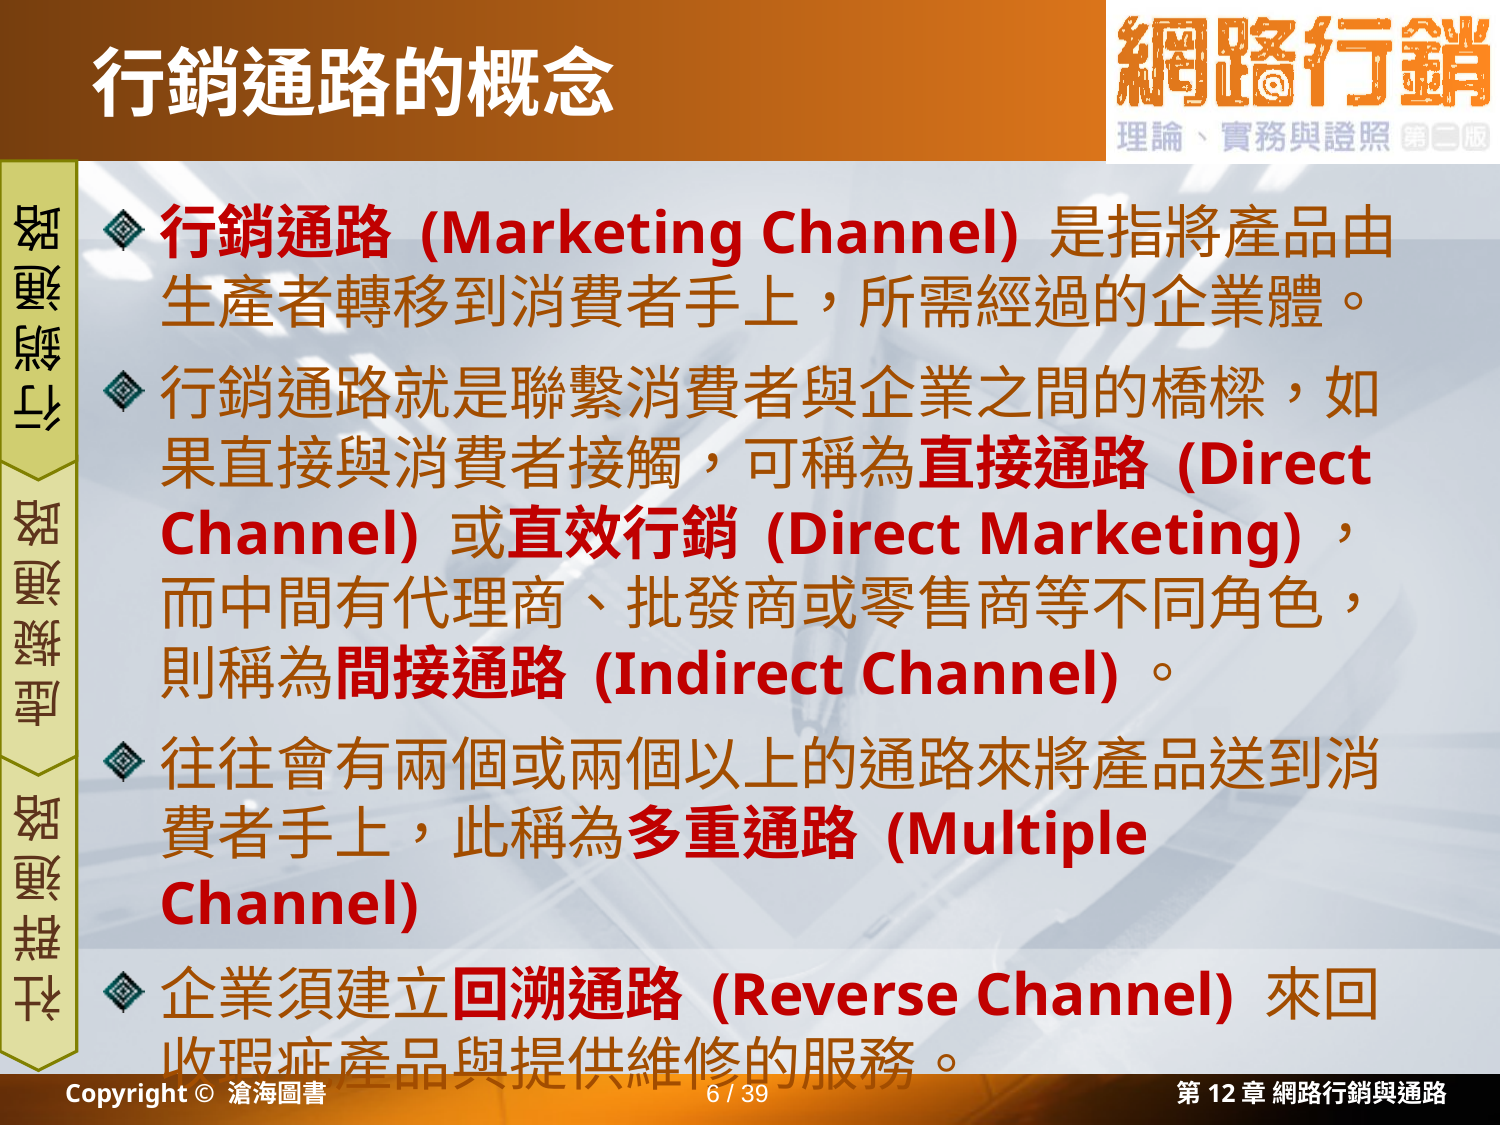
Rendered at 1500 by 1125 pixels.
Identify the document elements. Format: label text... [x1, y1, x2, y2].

slide_number Copyright © 滄海圖書 [49, 1070, 501, 1119]
text_box 虛擬通路 [0, 461, 77, 776]
text_box 行銷通路 [0, 160, 77, 480]
list 行銷通路 (Marketing Channel) 是指將產品由生產者轉移到消費者手上，所需經過的企業體。 行銷通路就是聯繫消費者與企業之間的橋樑，如果直接與消費者接觸，可稱為直接通路 (Direct Channel) 或直效行銷 (Direct Marketing)，而中間有代理商、批發商或零售商等不同角色，則稱為間接通路 (Indirect Channel)。 往往會有兩個或兩個以上的通路來將產品送到消費者手上，此稱為多重通路 (Multiple Channel) 企業須建立回溯通路 (Reverse Channel) 來回收瑕疵產品與提供維修的服務。 [88, 187, 1426, 1051]
picture [0, 1074, 1500, 1125]
picture [103, 370, 145, 412]
text_box 社群通路 [0, 757, 77, 1071]
title 行銷通路的概念 [76, 0, 1176, 162]
picture [103, 741, 145, 782]
picture [103, 971, 145, 1013]
picture [1106, 0, 1500, 164]
footer 第12章 網路行銷與通路 [1012, 1070, 1463, 1114]
slide_number 6 / 39 [562, 1070, 913, 1114]
picture [103, 209, 145, 251]
